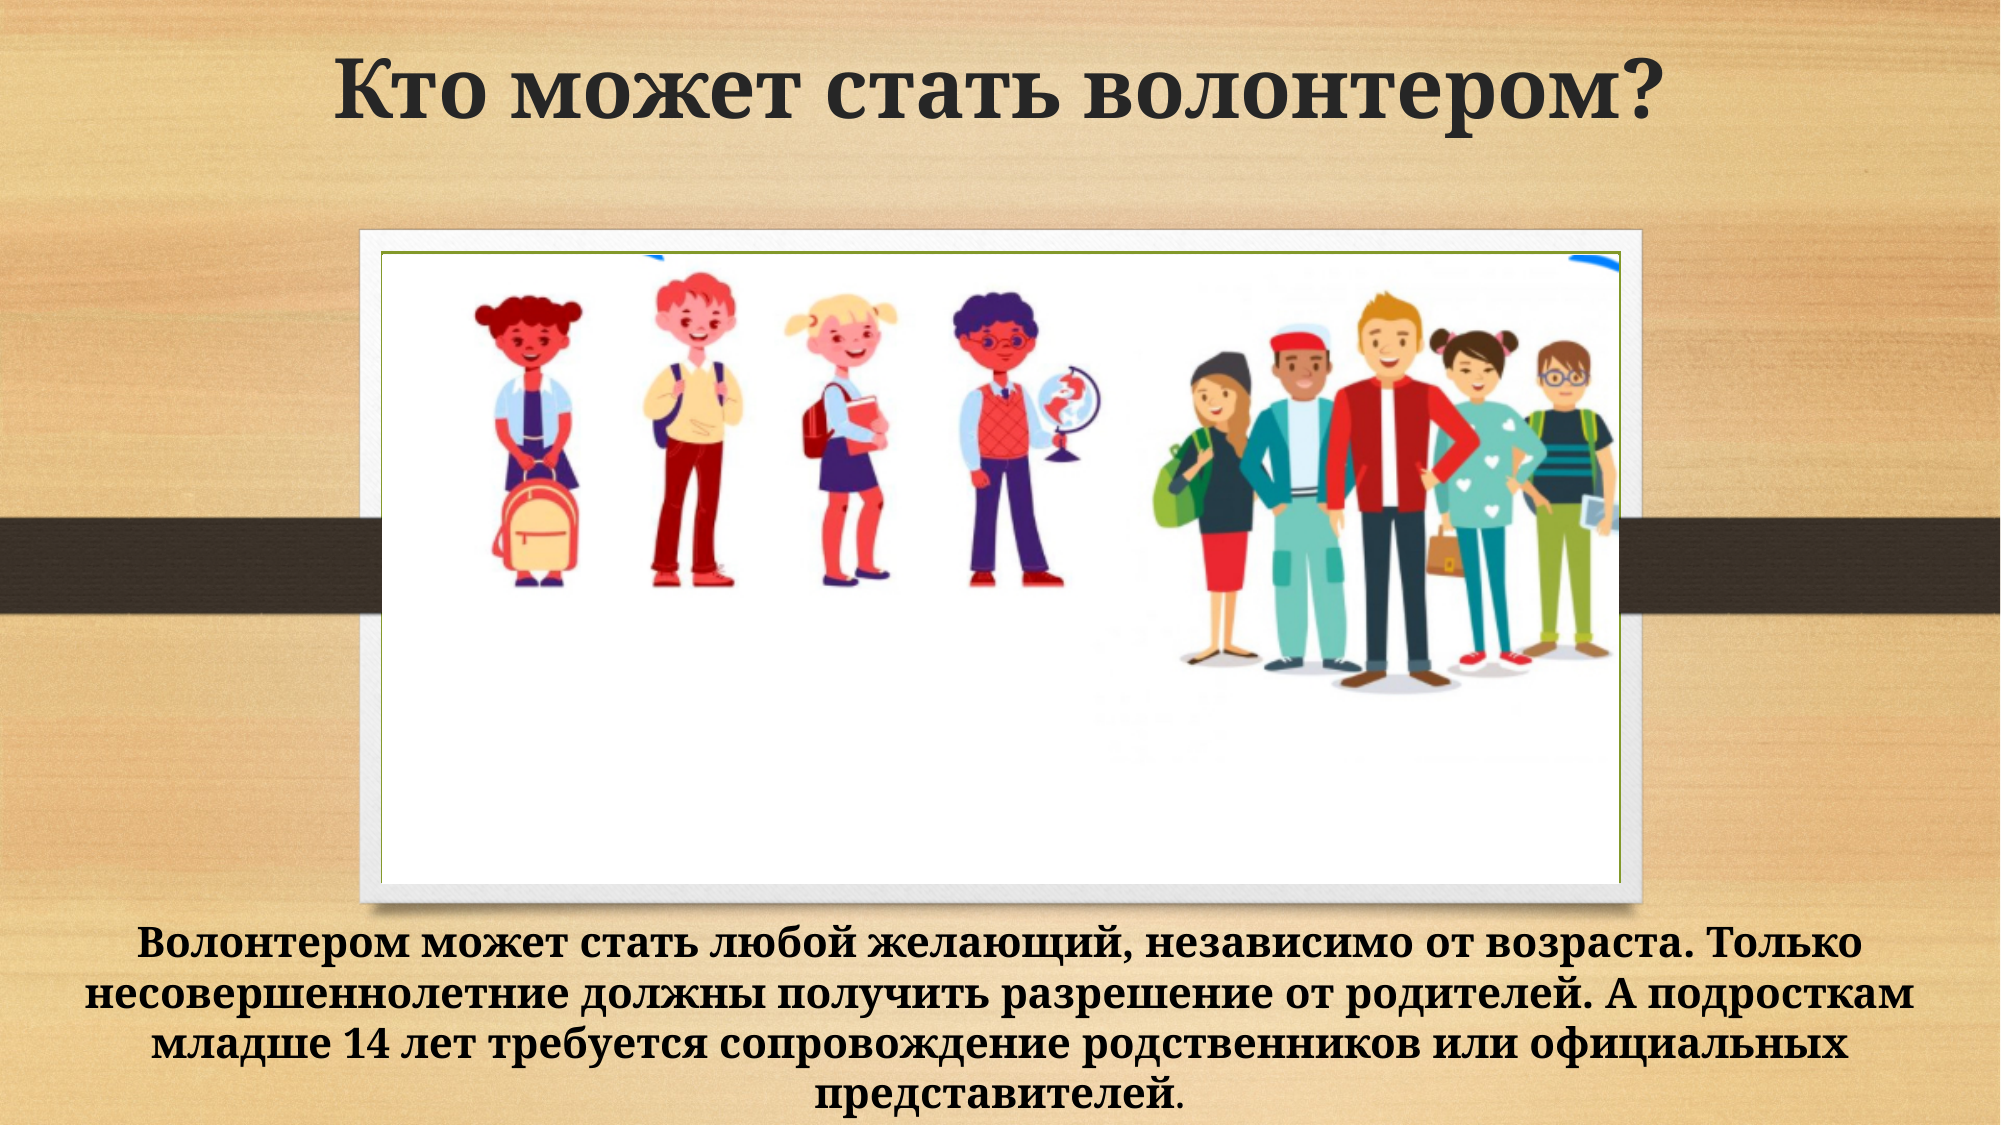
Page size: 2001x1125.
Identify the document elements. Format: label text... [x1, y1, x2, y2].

picture [0, 0, 2001, 1125]
subtitle Волонтером может стать любой желающий, независимо от возраста. Только несовершеннолетние должны получить разрешение от родителей. А подросткам младше 14 лет требуется сопровождение родственников или официальных представителей. [0, 908, 2000, 1125]
title Кто может стать волонтером? [0, 0, 2000, 144]
